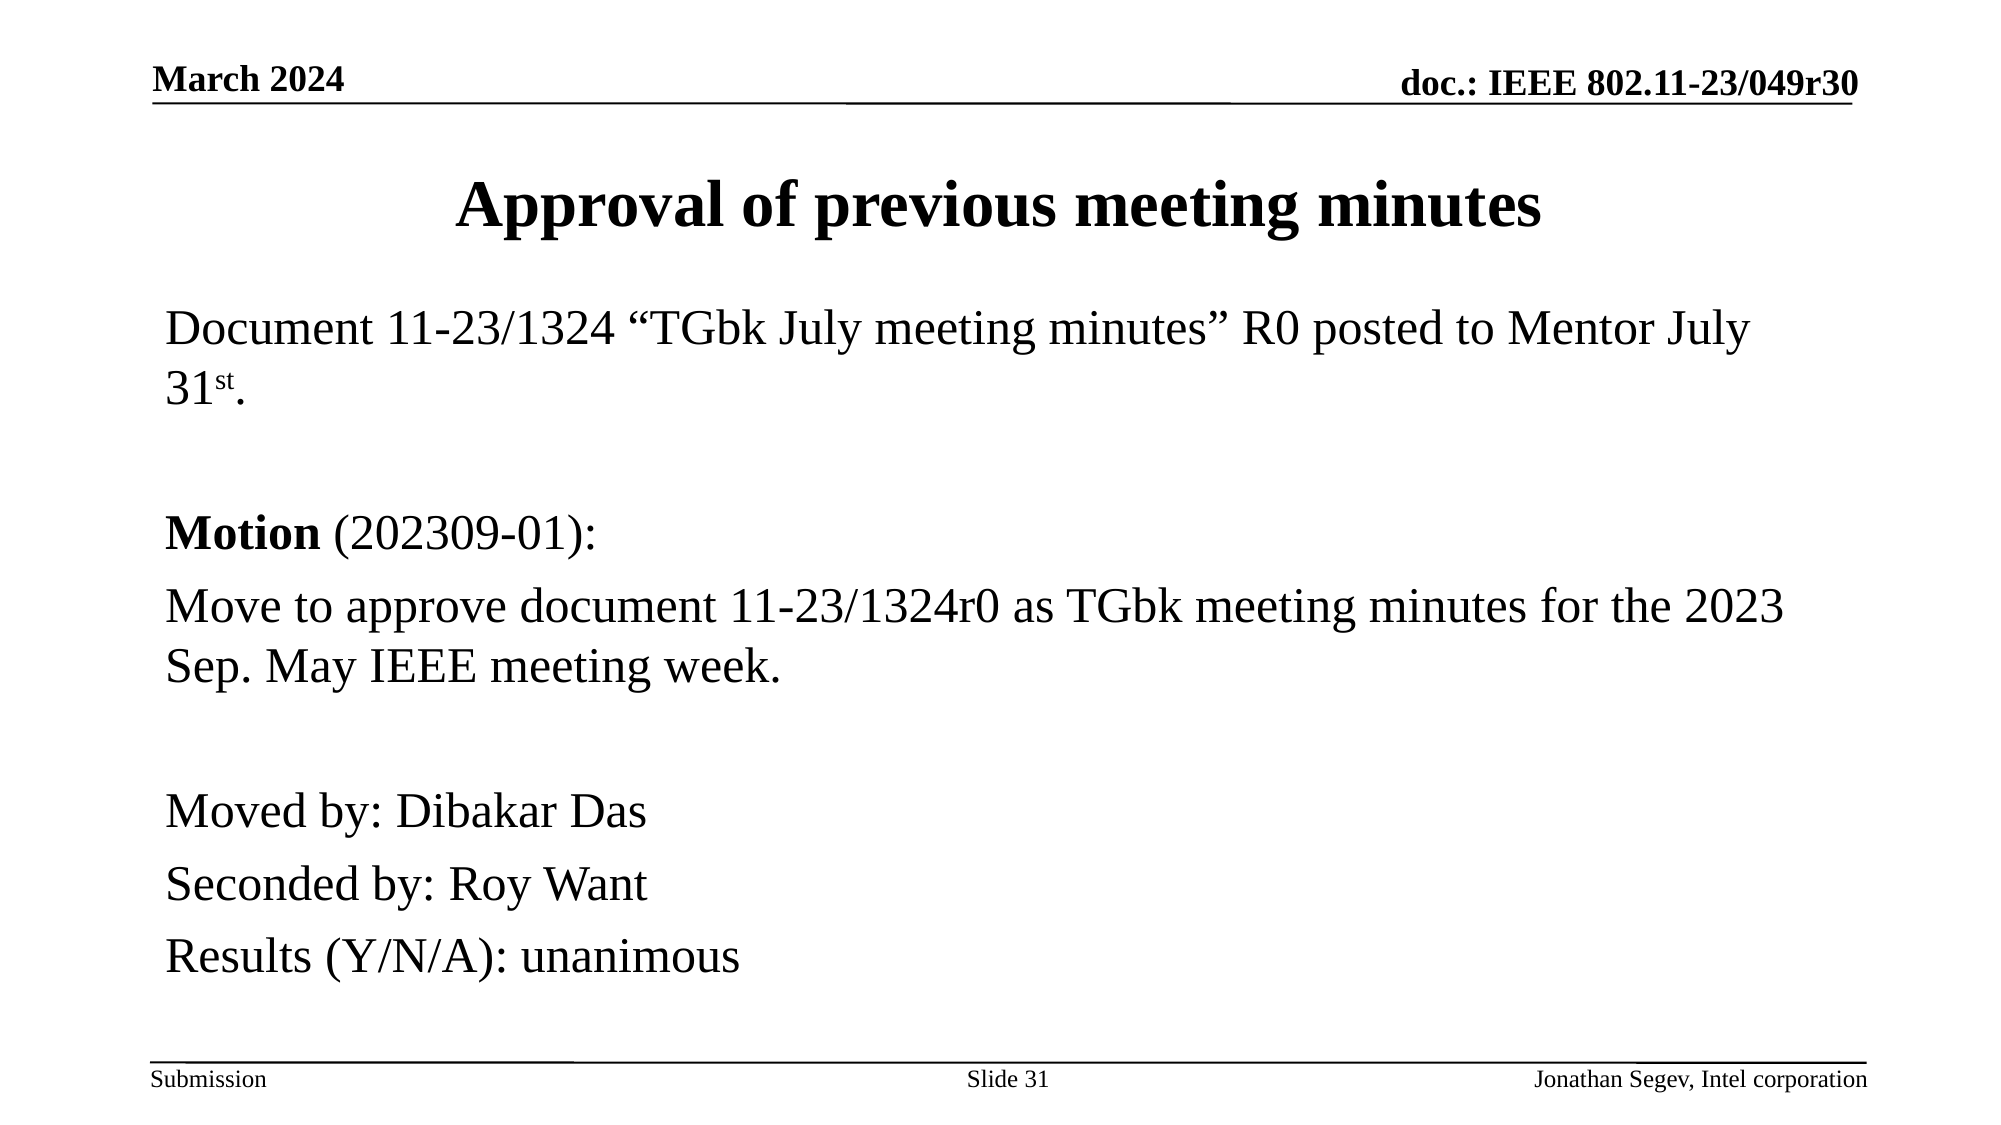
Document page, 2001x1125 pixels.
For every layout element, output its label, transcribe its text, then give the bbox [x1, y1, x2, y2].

slide_number Slide 31 [950, 1061, 1067, 1123]
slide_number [152, 54, 563, 100]
title Approval of previous meeting minutes [149, 112, 1850, 286]
footer Jonathan Segev, Intel corporation [1171, 1061, 1869, 1093]
list Document 11-23/1324 “TGbk July meeting minutes” R0 posted to Mentor July 31st. Motion (202309-01): Move to approve document 11-23/1324r0 as TGbk meeting minutes for the 2023 Sep. May IEEE meeting week. Moved by: Dibakar Das Seconded by: Roy Want Results (Y/N/A): unanimous [149, 286, 1850, 1000]
